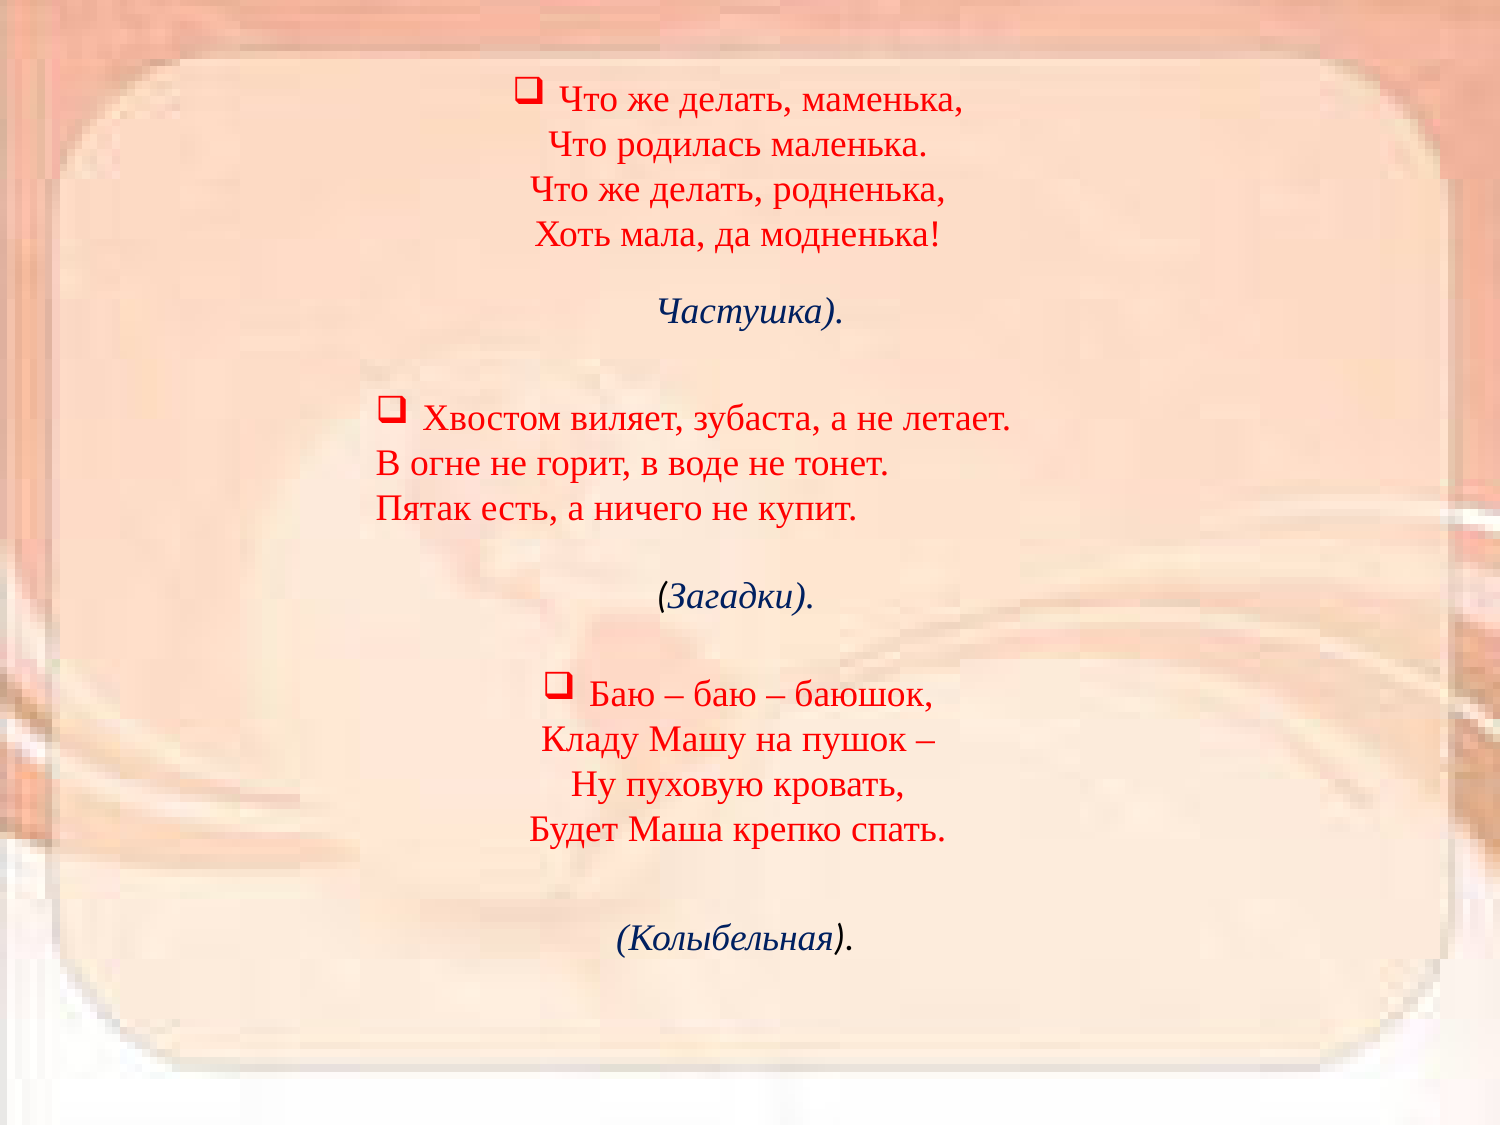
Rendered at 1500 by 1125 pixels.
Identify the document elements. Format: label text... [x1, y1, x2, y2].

text_box Частушка). [640, 278, 860, 339]
text_box Баю – баю – баюшок, Кладу Машу на пушок – Ну пуховую кровать, Будет Маша крепко спать. [363, 661, 1114, 856]
text_box Хвостом виляет, зубаста, а не летает. В огне не горит, в воде не тонет. Пятак есть, а ничего не купит. [360, 385, 1111, 535]
text_box Что же делать, маменька, Что родилась маленька. Что же делать, родненька, Хоть мала, да модненька! [123, 66, 1353, 262]
picture [0, 0, 1500, 1125]
text_box (Загадки). [641, 563, 831, 624]
text_box (Колыбельная). [601, 905, 870, 965]
